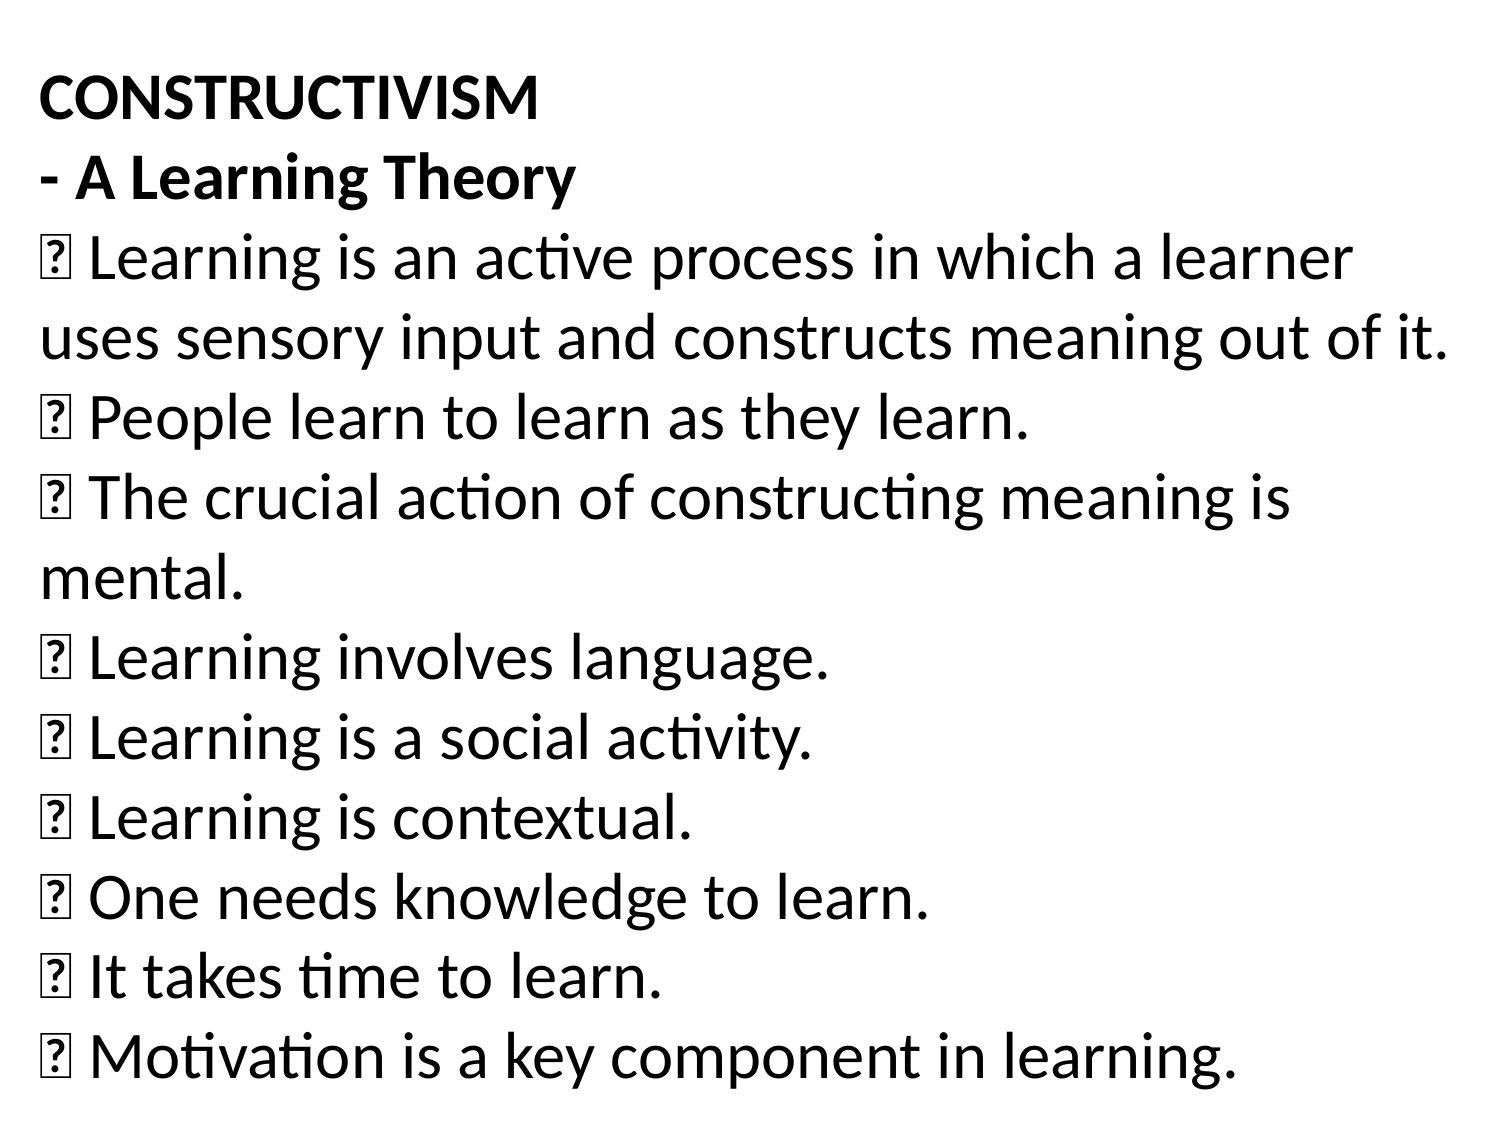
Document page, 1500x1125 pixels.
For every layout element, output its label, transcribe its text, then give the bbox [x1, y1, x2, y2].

title CONSTRUCTIVISM - A Learning Theory  Learning is an active process in which a learner uses sensory input and constructs meaning out of it.  People learn to learn as they learn.  The crucial action of constructing meaning is mental.  Learning involves language.  Learning is a social activity.  Learning is contextual.  One needs knowledge to learn.  It takes time to learn.  Motivation is a key component in learning. [24, 45, 1475, 1100]
